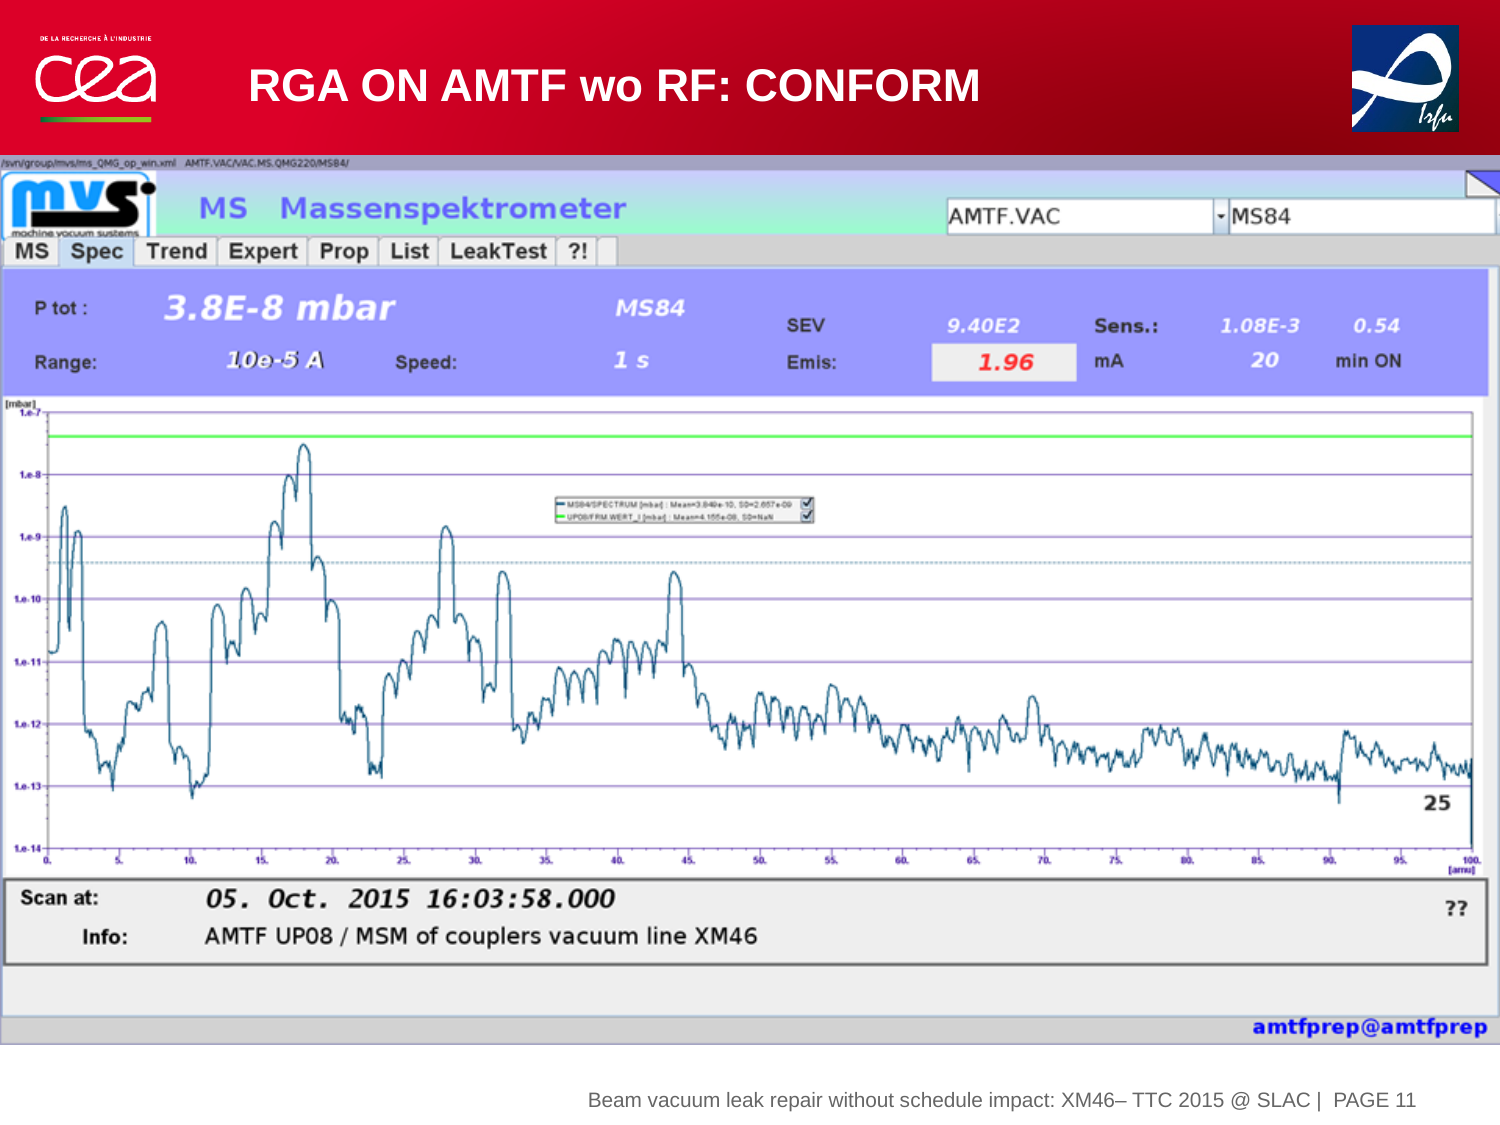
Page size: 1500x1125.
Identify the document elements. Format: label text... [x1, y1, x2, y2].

picture [0, 0, 1500, 1045]
title RGA on AMTF wo RF: conform [248, 8, 1436, 154]
footer Beam vacuum leak repair without schedule impact: XM46– TTC 2015 @ SLAC [336, 1069, 1311, 1125]
slide_number | PAGE 11 [1316, 1069, 1500, 1125]
